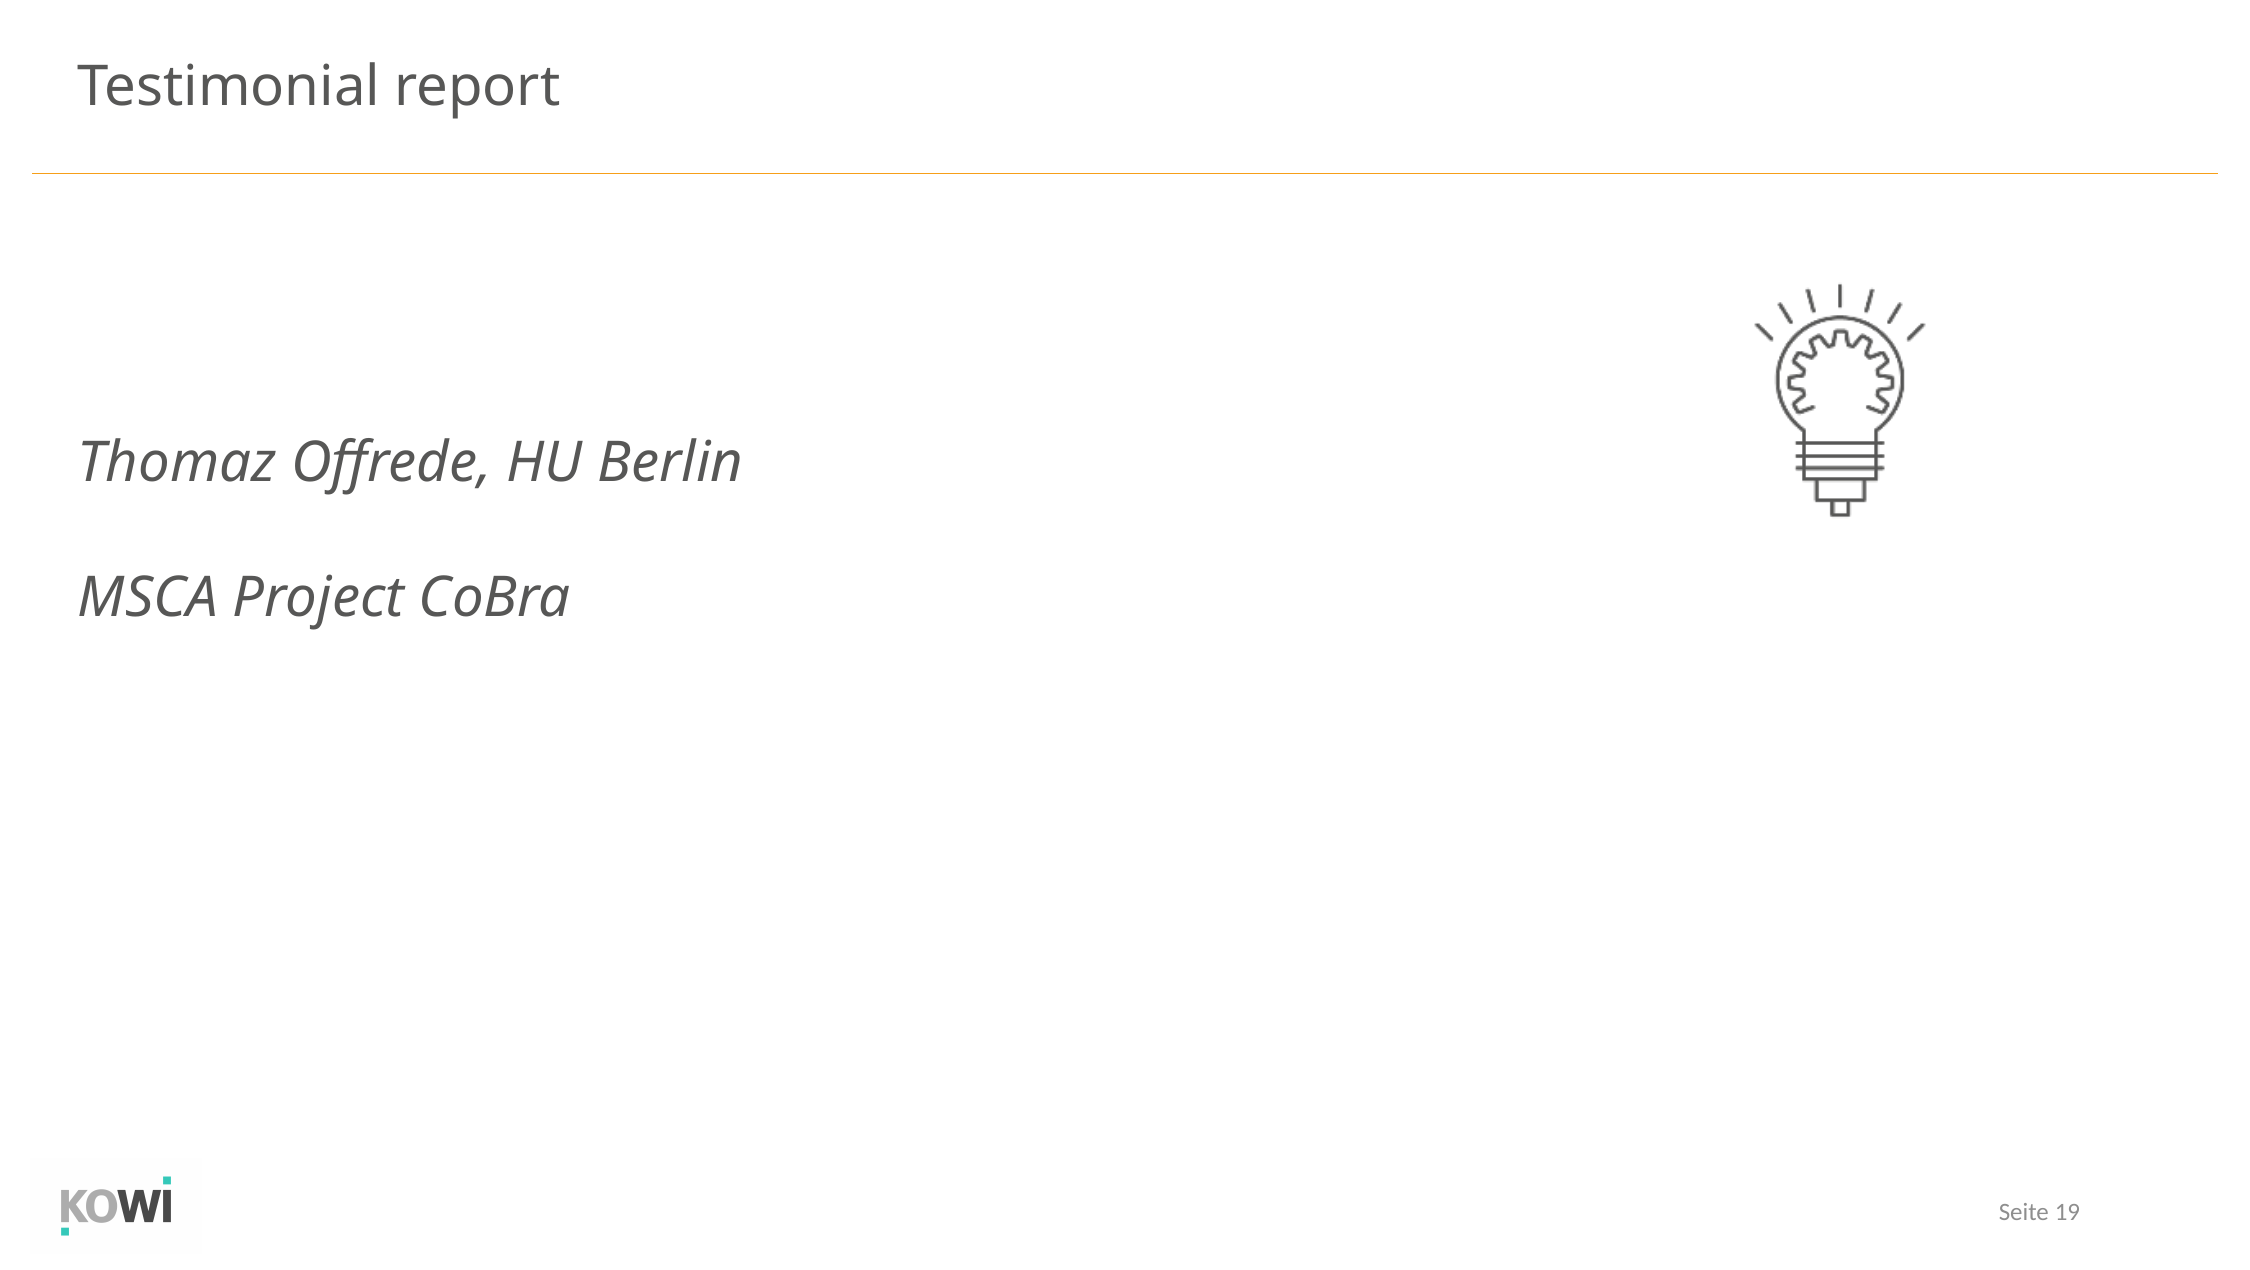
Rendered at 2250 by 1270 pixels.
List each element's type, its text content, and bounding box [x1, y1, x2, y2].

text_box Thomaz Offrede, HU Berlin MSCA Project CoBra [62, 215, 2058, 636]
picture [30, 1158, 202, 1254]
slide_number Seite 19 [1589, 1176, 2096, 1245]
picture [1711, 269, 1973, 531]
list Testimonial report [62, 35, 1055, 144]
